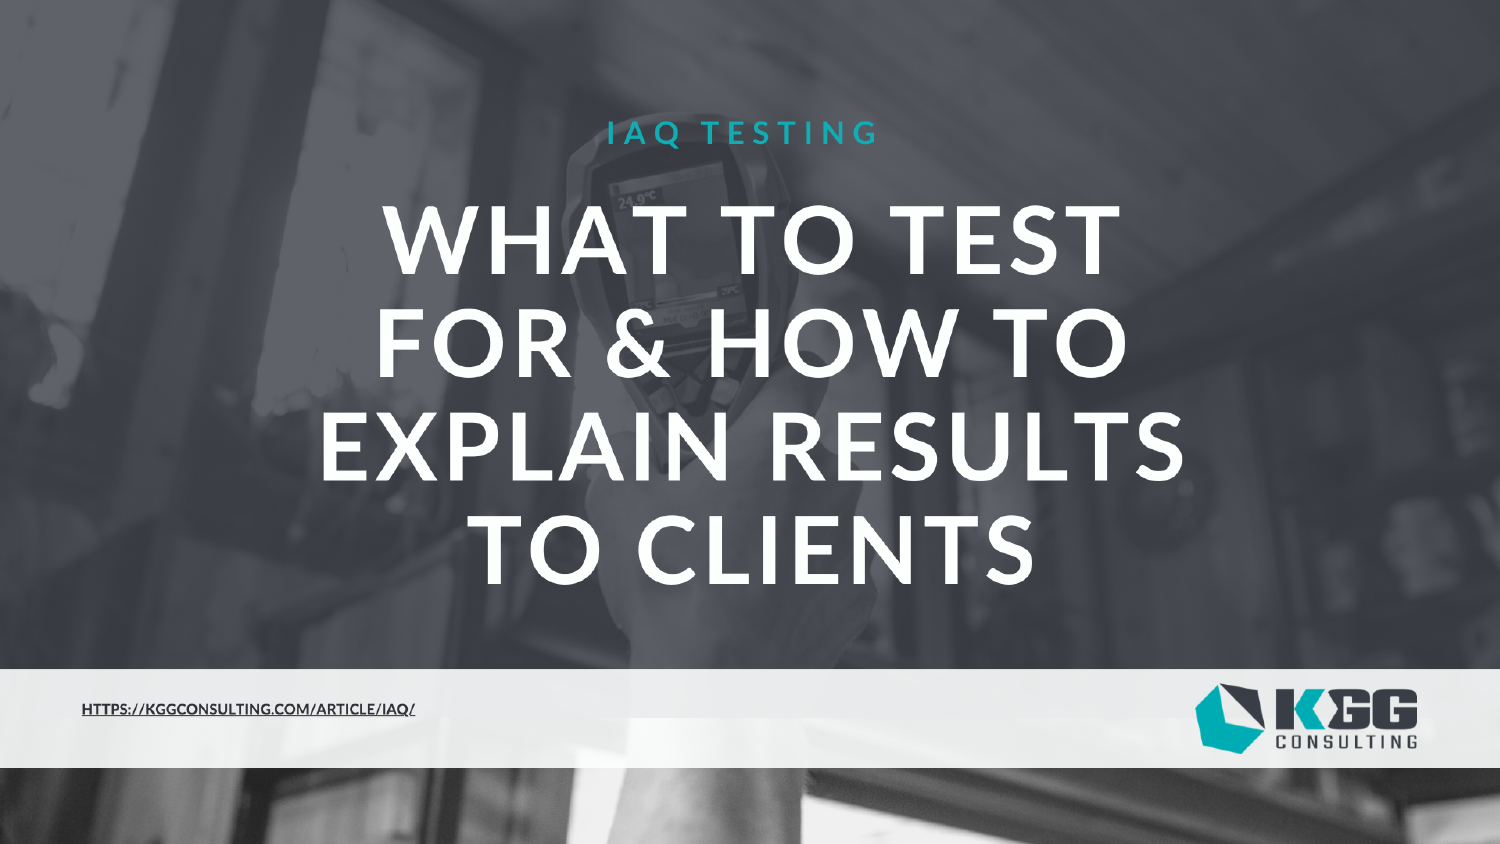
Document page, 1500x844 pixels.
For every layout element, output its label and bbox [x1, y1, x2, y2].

picture [0, 0, 1500, 844]
text_box [1195, 676, 1421, 766]
text_box [74, 672, 446, 738]
